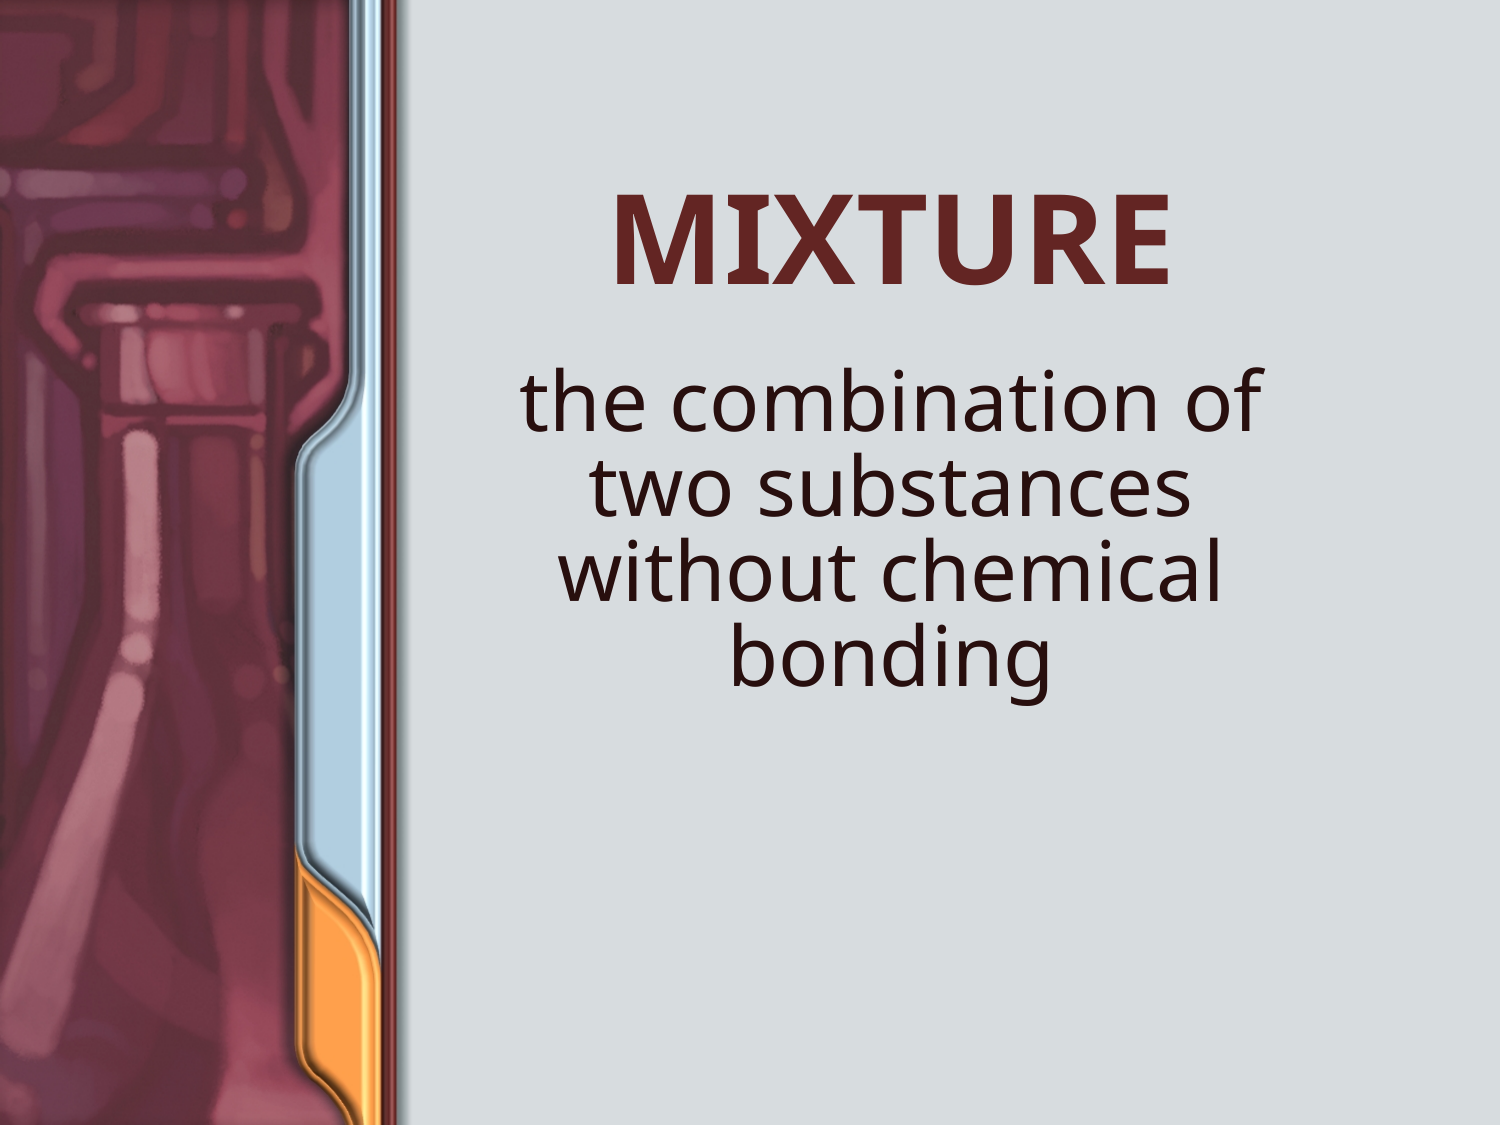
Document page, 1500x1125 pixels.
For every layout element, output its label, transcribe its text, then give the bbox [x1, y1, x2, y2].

title Mixture [432, 152, 1350, 278]
list the combination of two substances without chemical bonding [432, 356, 1350, 874]
picture [0, 0, 1500, 1125]
